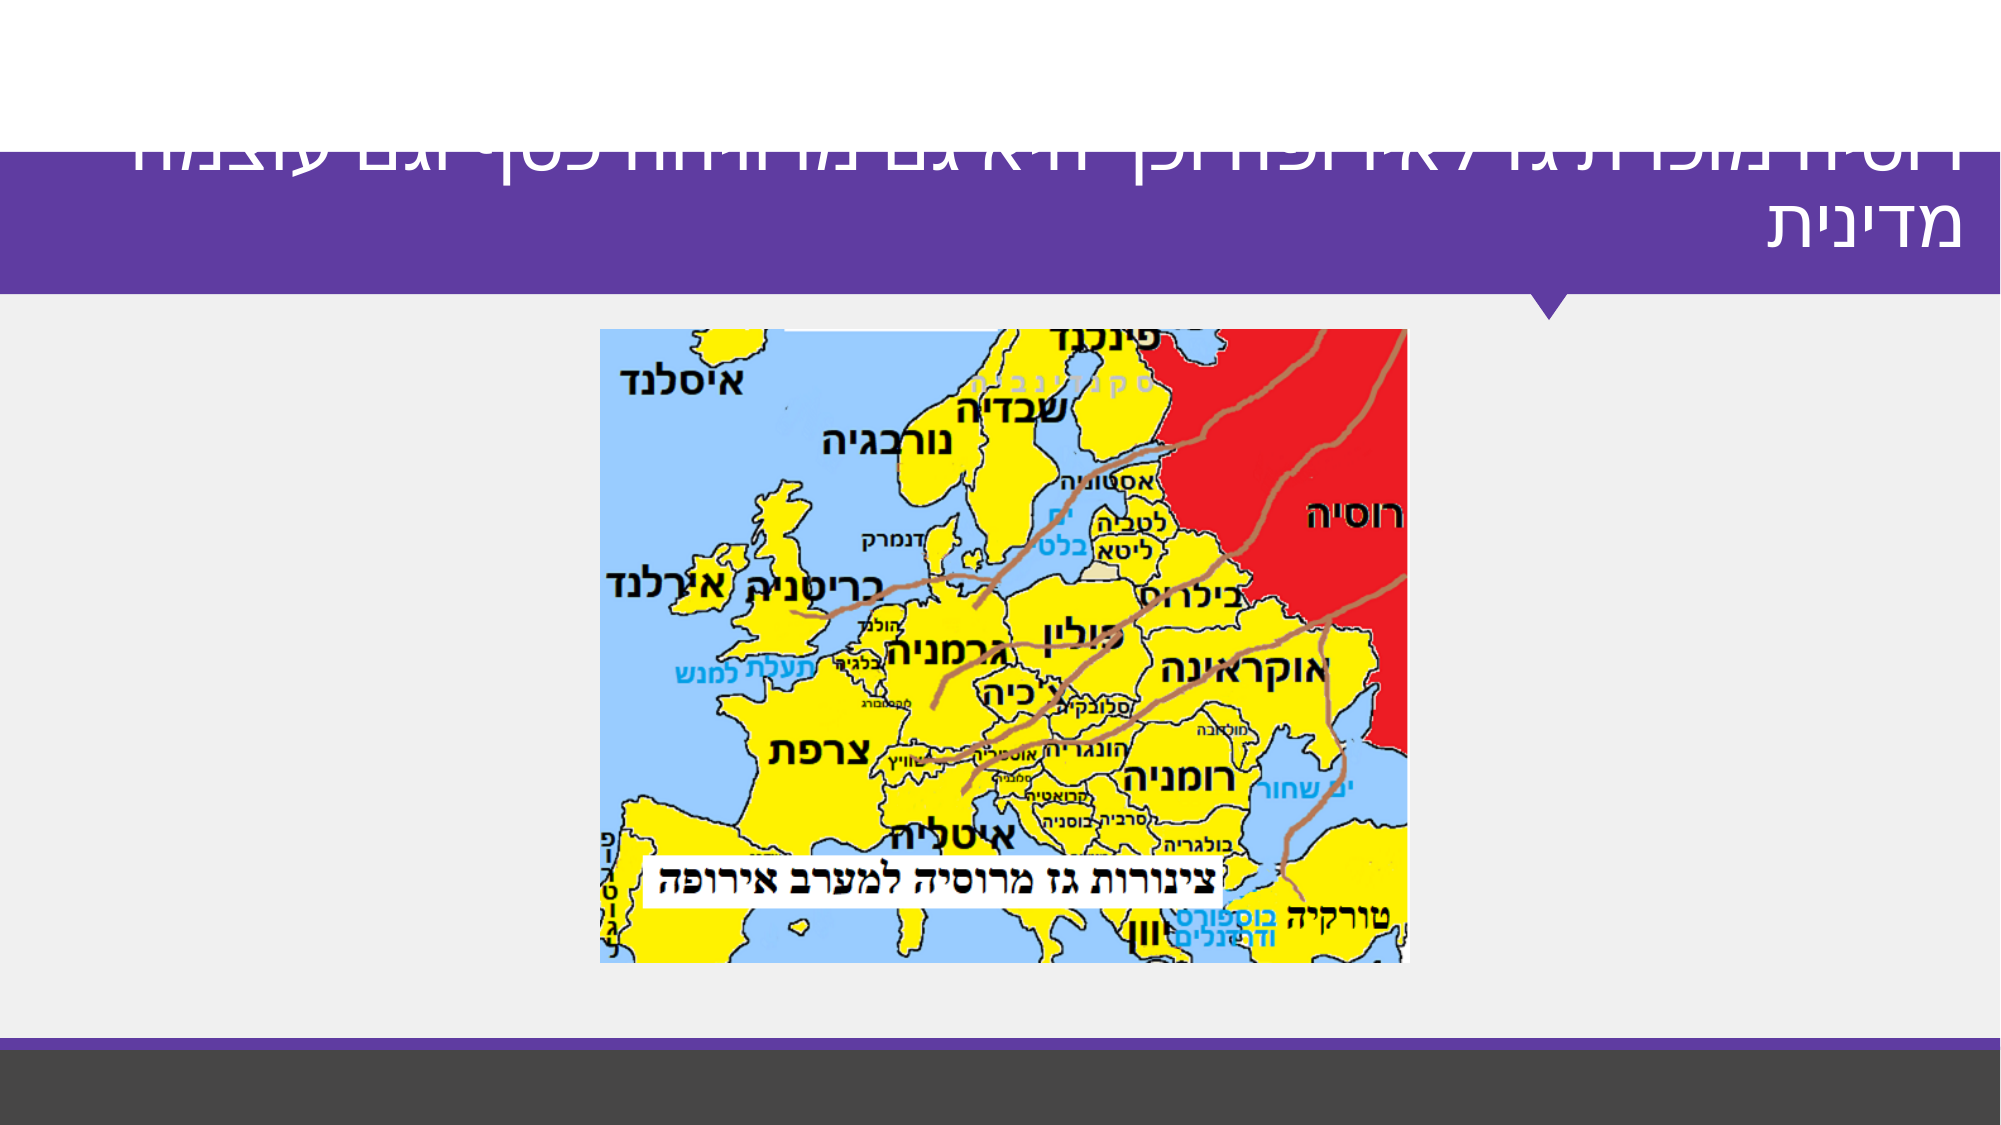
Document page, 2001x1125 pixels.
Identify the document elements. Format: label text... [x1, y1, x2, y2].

title רוסיה מוכרת גז לאירופה וכך היא גם מרוויחה כסף וגם עוצמה מדינית [27, 23, 1983, 270]
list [599, 329, 1411, 964]
